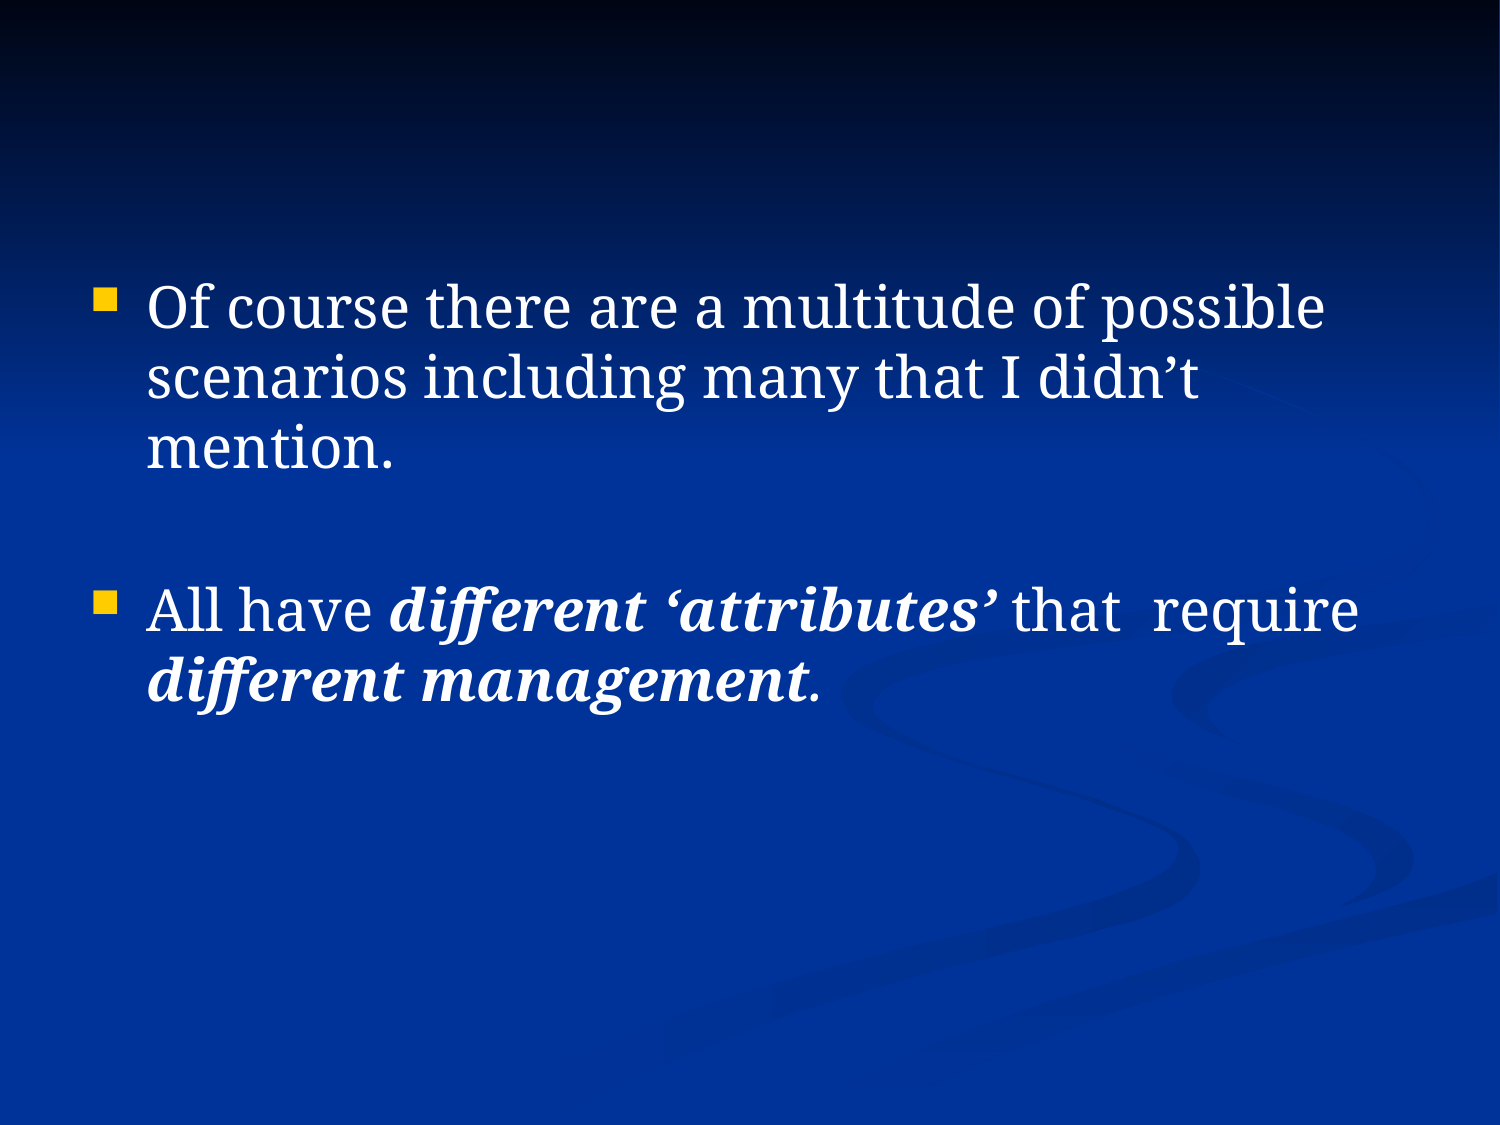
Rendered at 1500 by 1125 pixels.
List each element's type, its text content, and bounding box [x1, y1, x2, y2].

list Of course there are a multitude of possible scenarios including many that I didn’t mention. All have different ‘attributes’ that require different management. [74, 262, 1426, 1001]
